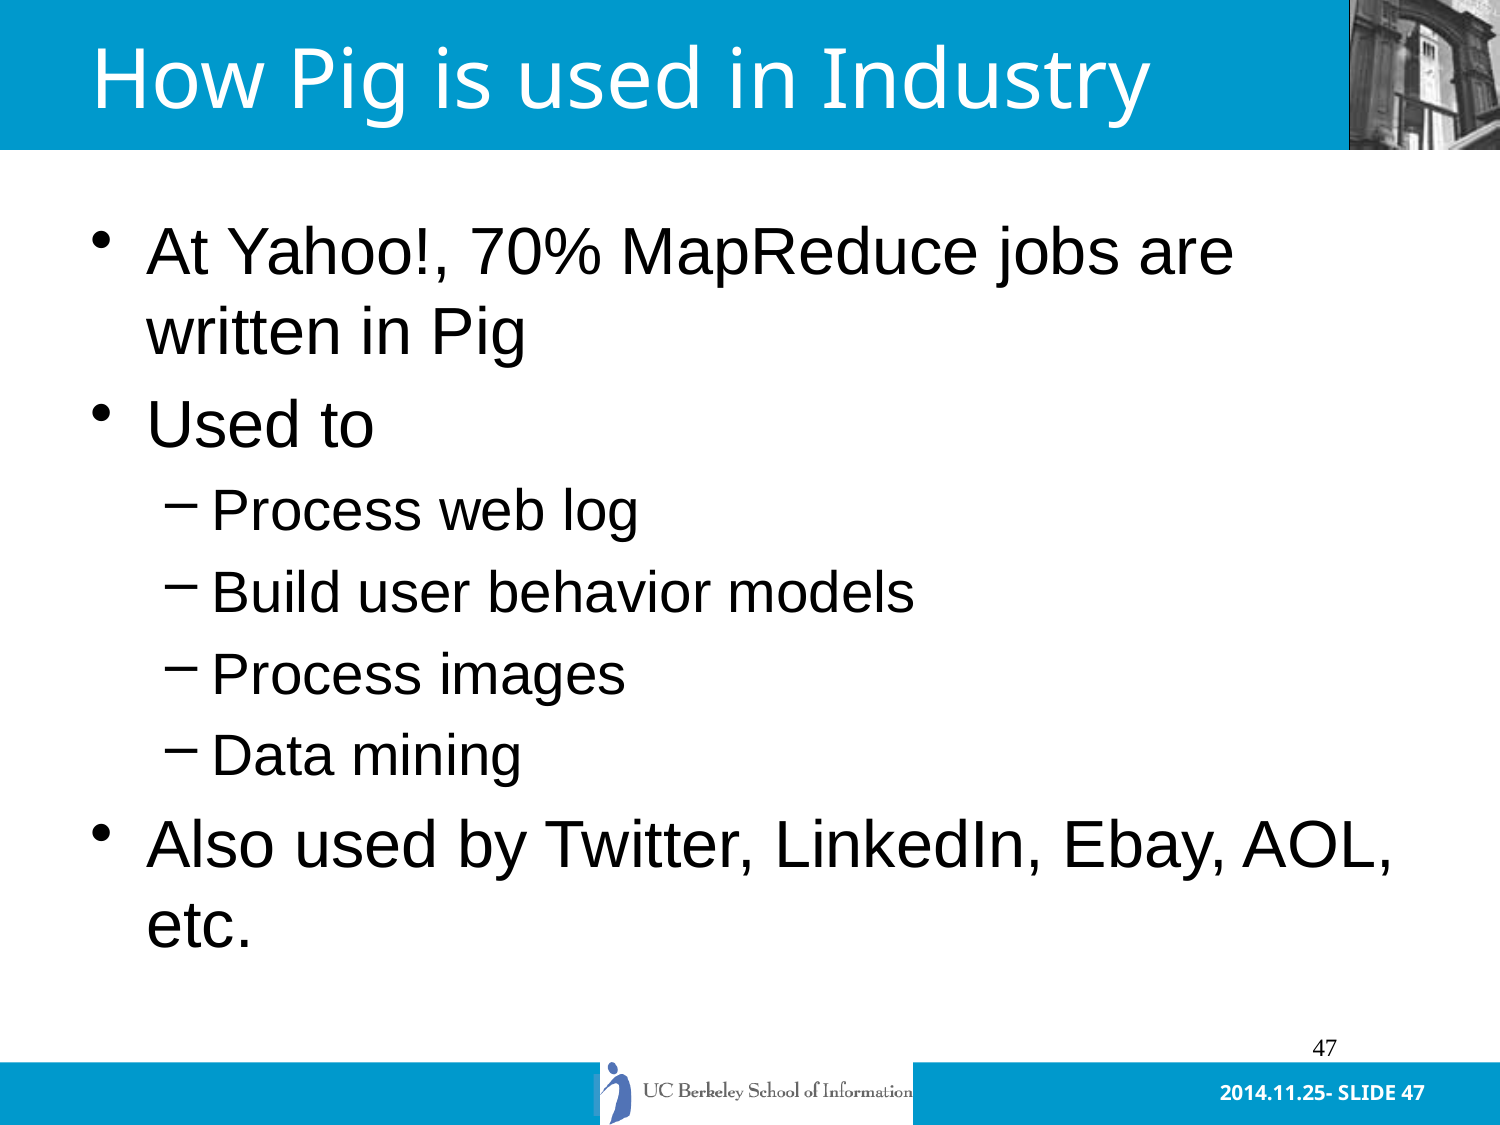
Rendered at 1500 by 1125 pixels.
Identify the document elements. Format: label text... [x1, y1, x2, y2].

picture [1350, 0, 1500, 150]
list At Yahoo!, 70% MapReduce jobs are written in Pig Used to Process web log Build user behavior models Process images Data mining Also used by Twitter, LinkedIn, Ebay, AOL, etc. [75, 200, 1425, 1013]
slide_number 47 [1149, 1024, 1500, 1099]
title How Pig is used in Industry [75, 0, 1350, 150]
picture [594, 1062, 912, 1125]
